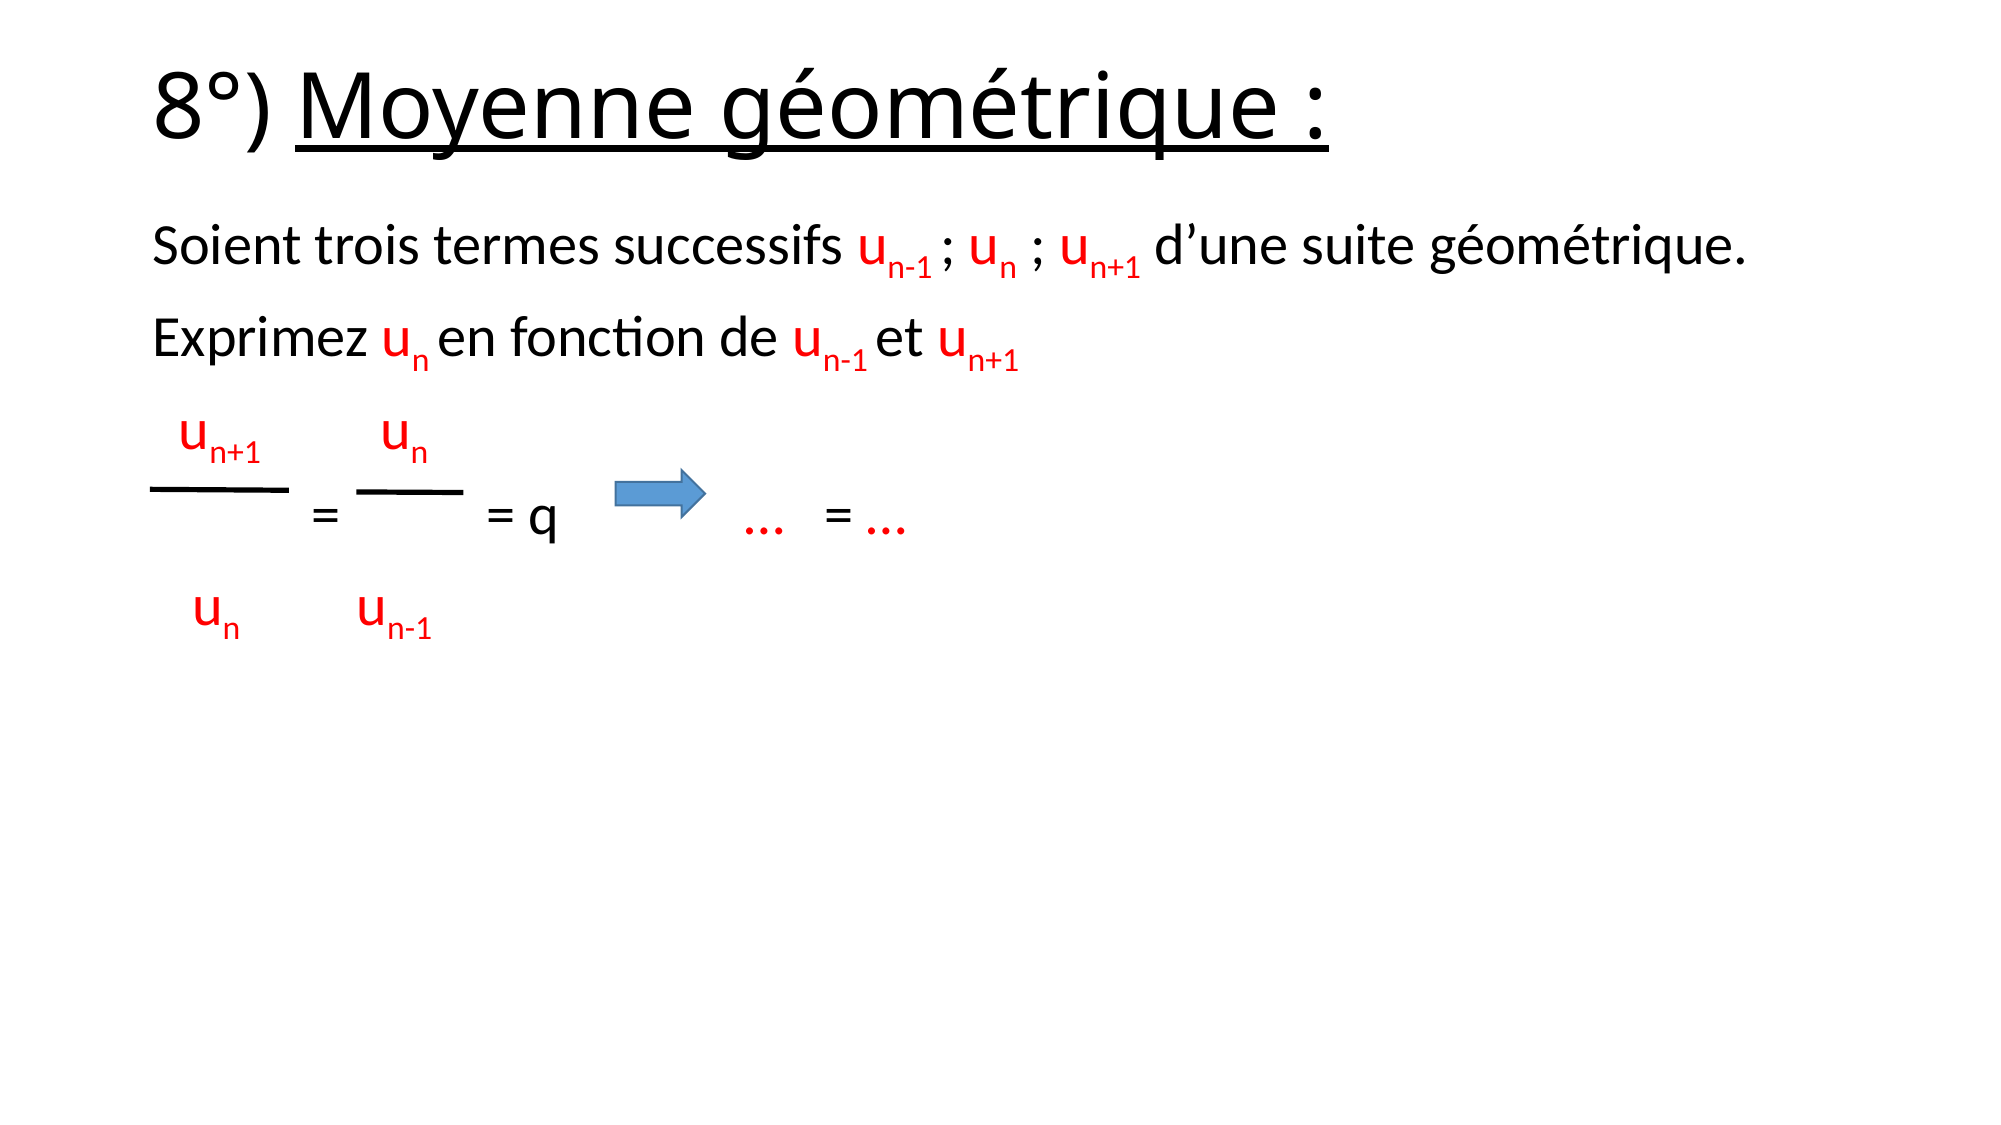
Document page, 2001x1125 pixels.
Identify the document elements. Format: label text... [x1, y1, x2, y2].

list Soient trois termes successifs un-1 ; un ; un+1 d’une suite géométrique. Exprimez un en fonction de un-1 et un+1 un+1 un = = q … = … un un-1 La moyenne géométrique de deux nombres positifs A et B est AB Une suite est arithmétique lorsque chaque terme un est la moyenne géométrique de ses deux termes voisins. moyenne arithmétique moyenne arithmétique des deux termes voisins. [137, 199, 1863, 1125]
text_box [614, 467, 707, 520]
title 8°) Moyenne géométrique : [137, 0, 1863, 199]
